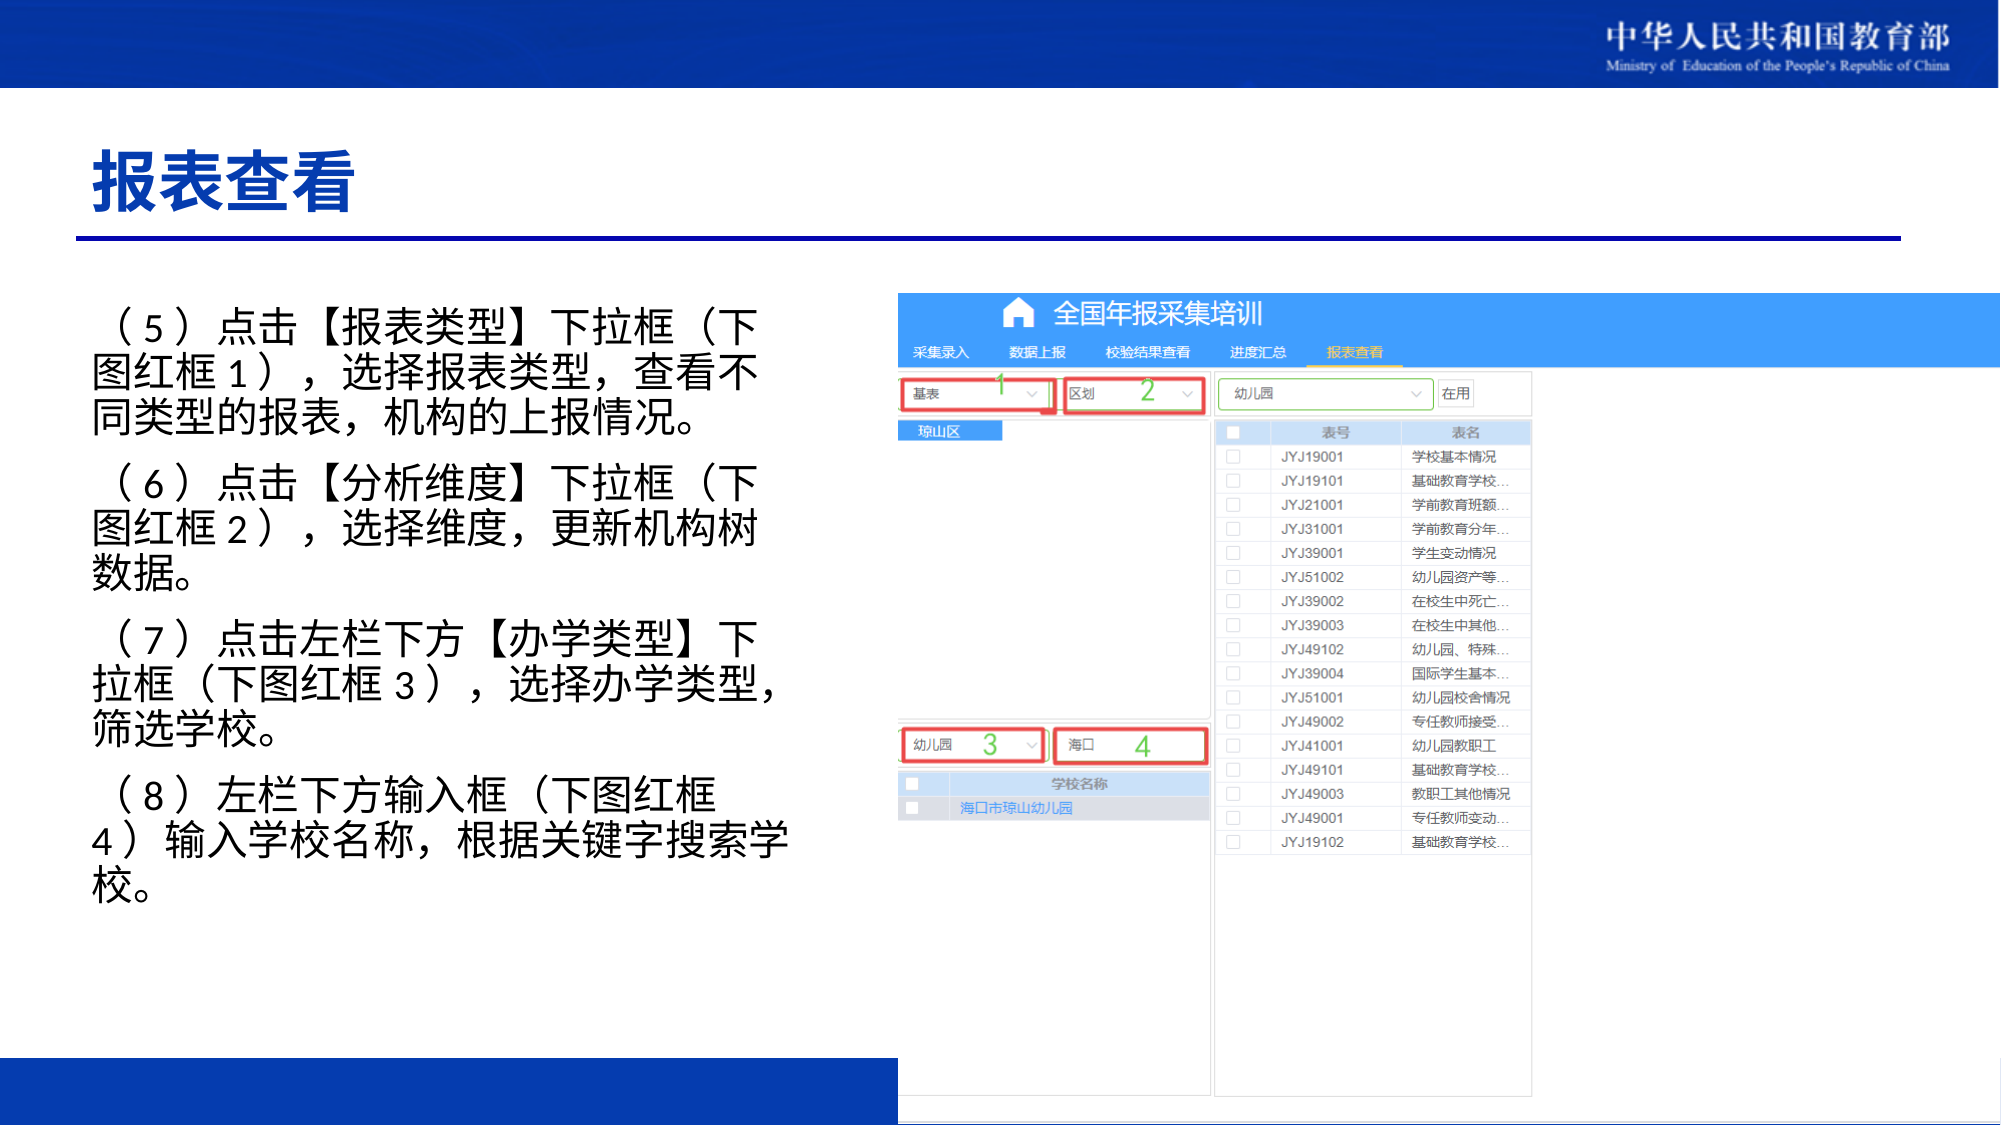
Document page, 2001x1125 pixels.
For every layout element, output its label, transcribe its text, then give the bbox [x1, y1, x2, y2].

picture [898, 293, 2000, 1124]
title 报表查看 [76, 75, 1902, 294]
list （5）点击【报表类型】下拉框（下图红框1），选择报表类型，查看不同类型的报表，机构的上报情况。 （6）点击【分析维度】下拉框（下图红框2），选择维度，更新机构树数据。 （7）点击左栏下方【办学类型】下拉框（下图红框3），选择办学类型，筛选学校。 （8）左栏下方输入框（下图红框4）输入学校名称，根据关键字搜索学校。 [76, 299, 807, 1014]
picture [0, 0, 2000, 88]
